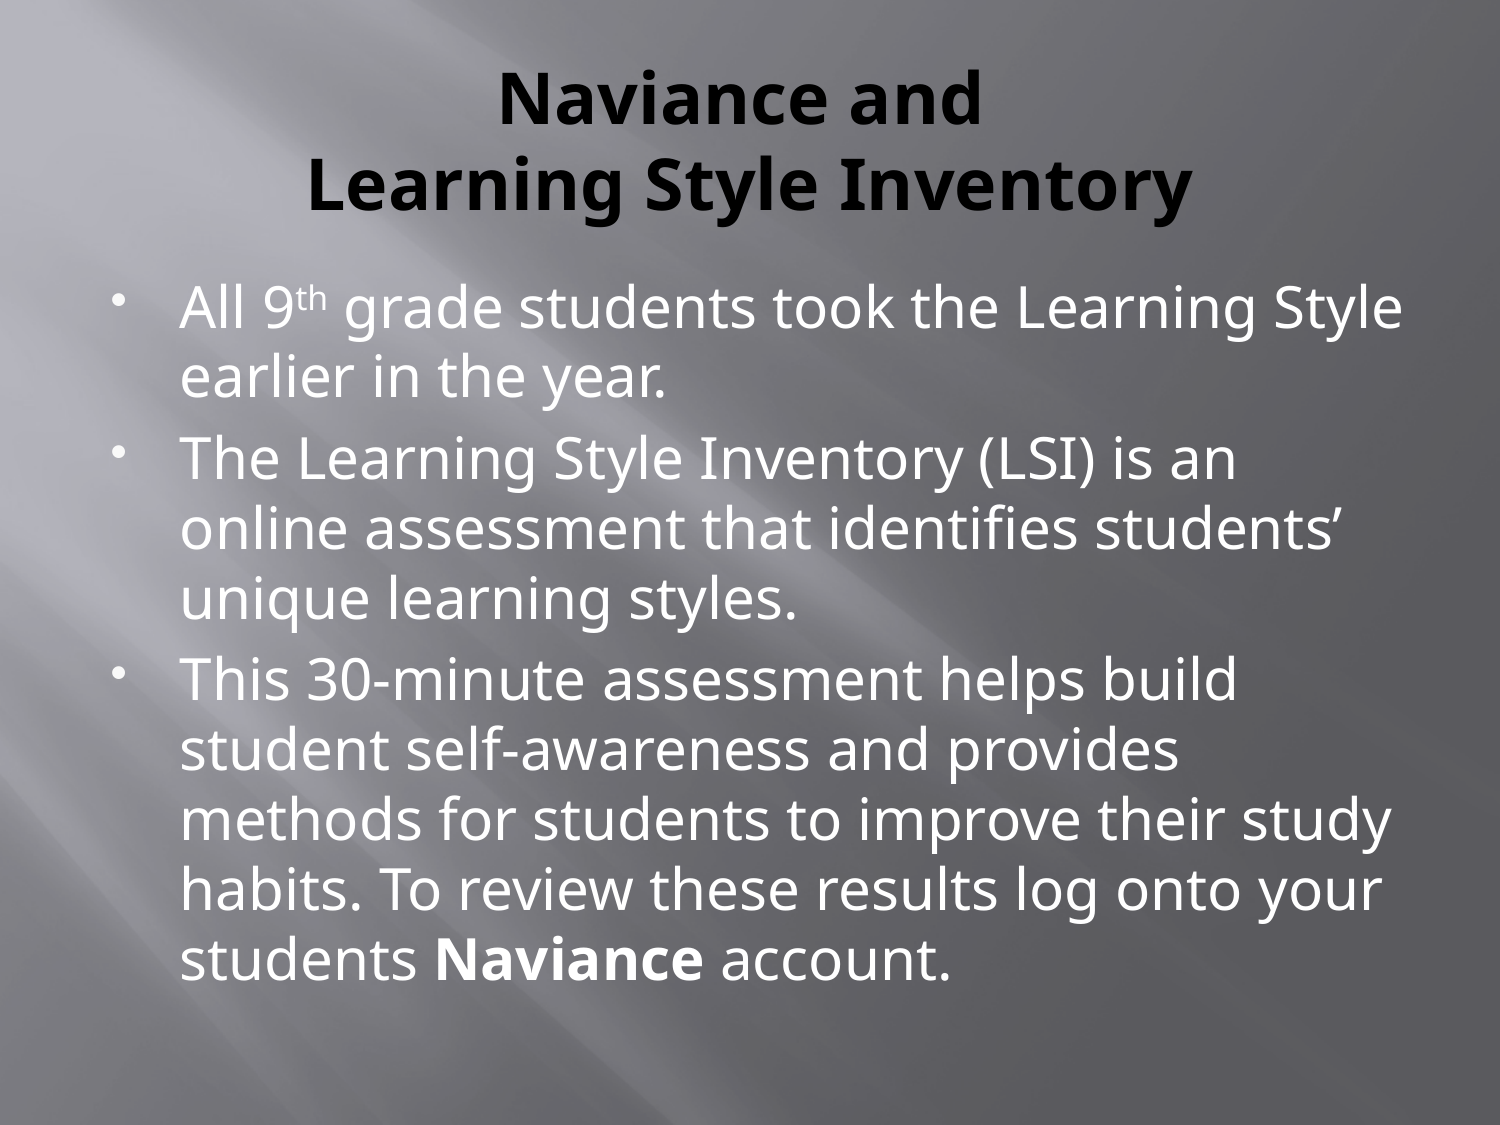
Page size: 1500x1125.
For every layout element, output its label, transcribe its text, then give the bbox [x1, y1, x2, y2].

list All 9th grade students took the Learning Style earlier in the year. The Learning Style Inventory (LSI) is an online assessment that identifies students’ unique learning styles. This 30-minute assessment helps build student self-awareness and provides methods for students to improve their study habits. To review these results log onto your students Naviance account. [75, 262, 1425, 1035]
title Naviance and Learning Style Inventory [75, 45, 1425, 233]
